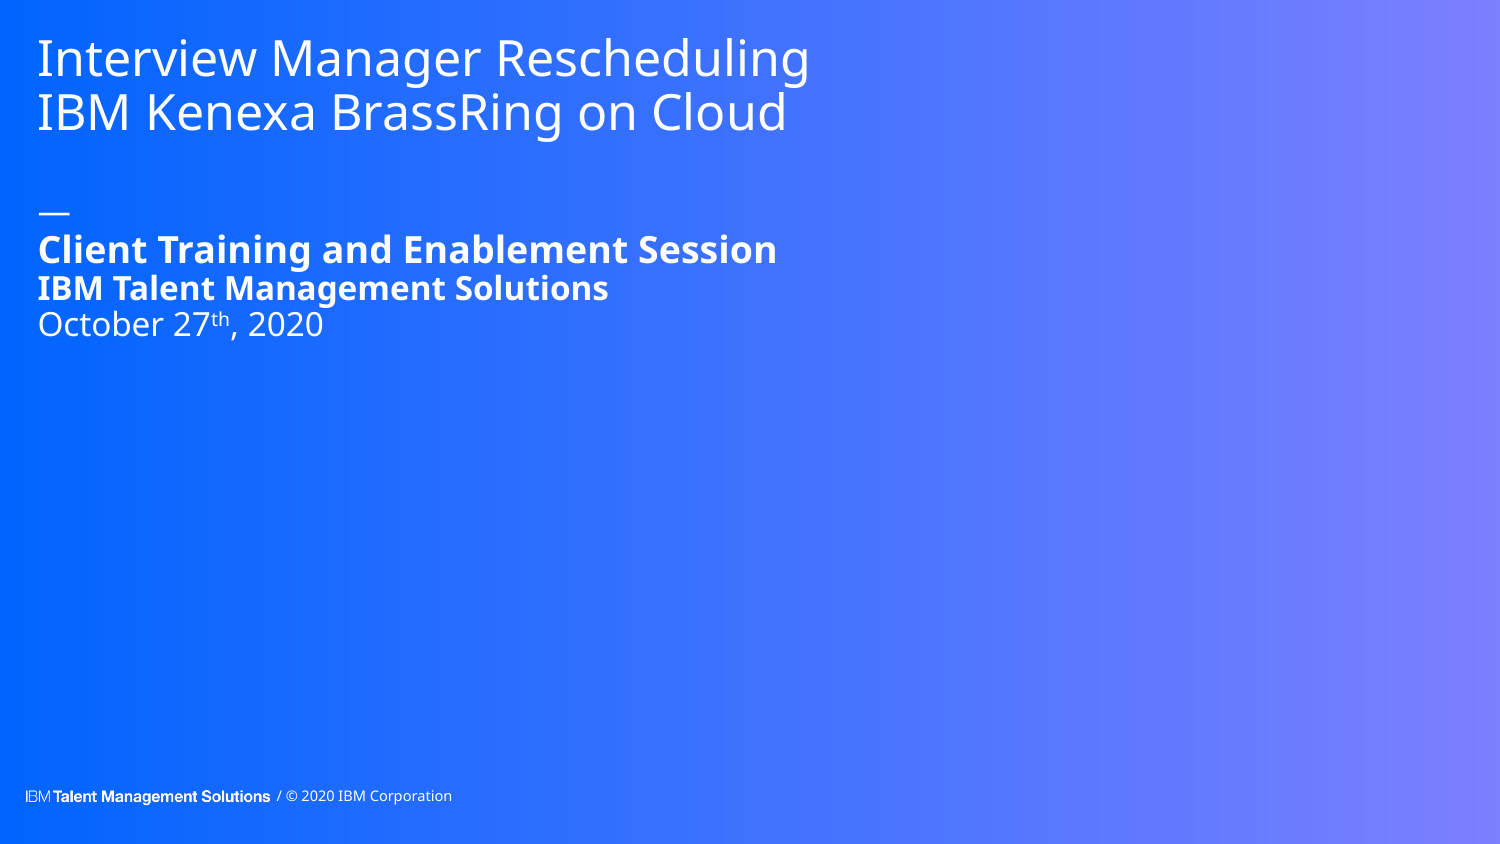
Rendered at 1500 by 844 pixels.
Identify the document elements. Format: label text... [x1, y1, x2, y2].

title Interview Manager Rescheduling IBM Kenexa BrassRing on Cloud — Client Training and Enablement Session IBM Talent Management Solutions October 27th, 2020 [37, 33, 1374, 769]
picture [18, 784, 277, 808]
